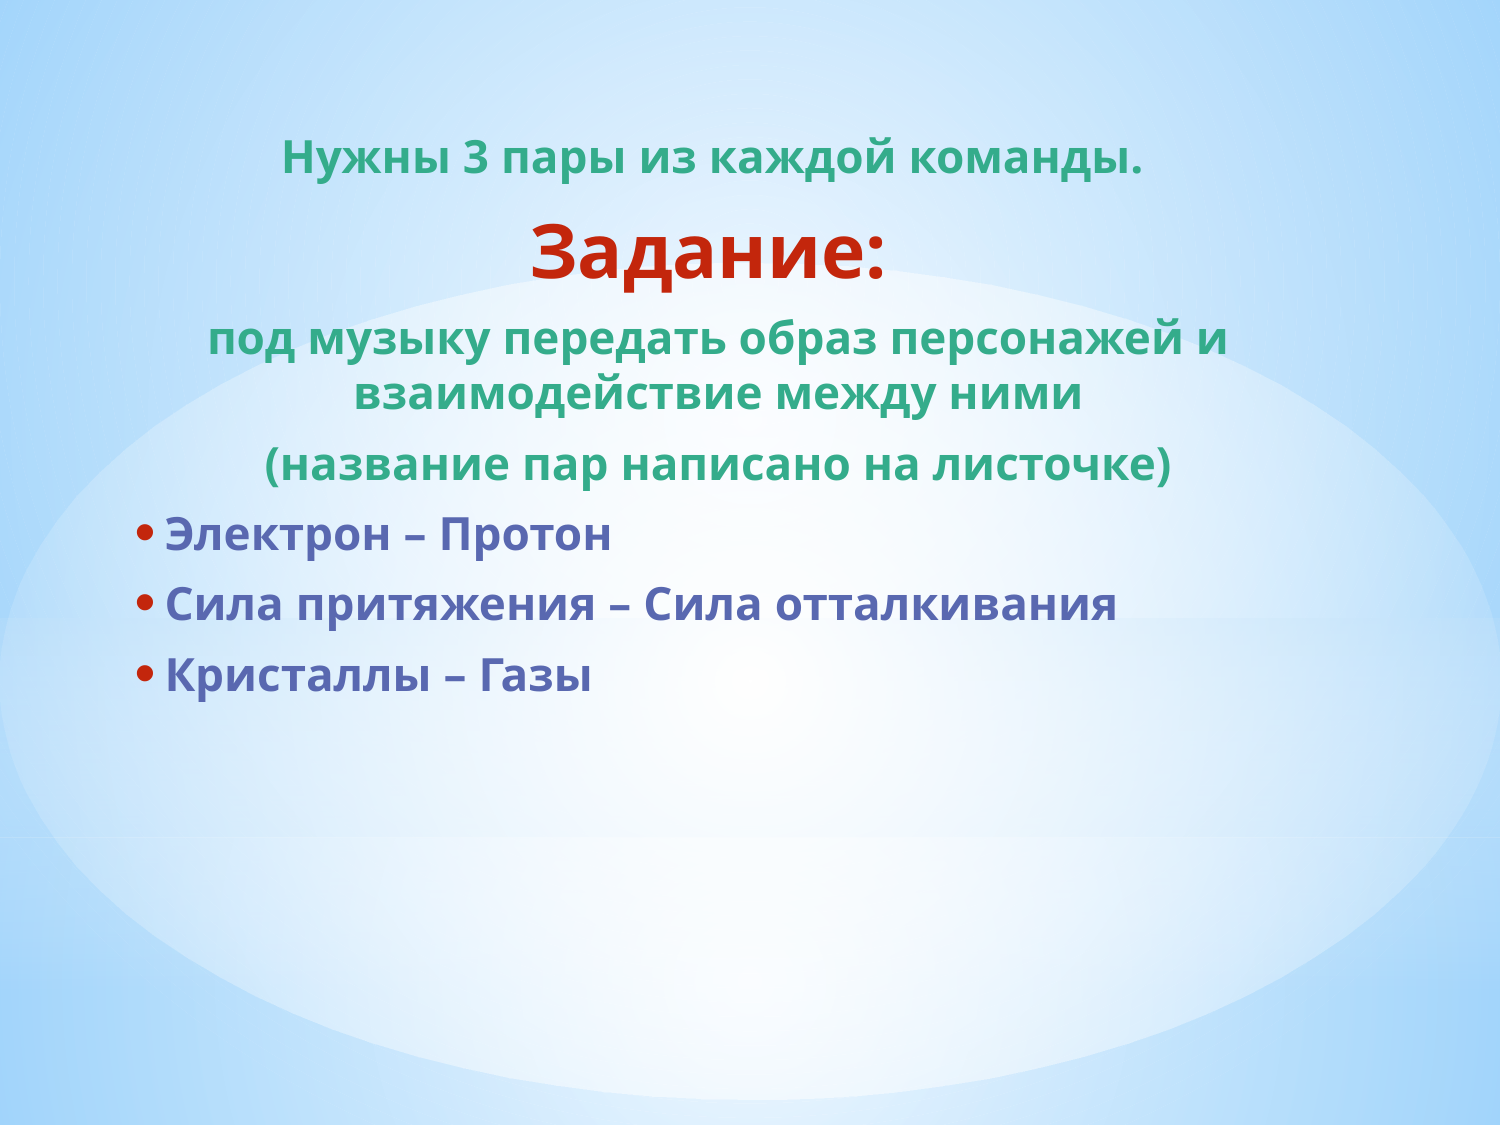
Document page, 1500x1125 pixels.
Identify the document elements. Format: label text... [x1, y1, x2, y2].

list Нужны 3 пары из каждой команды. Задание: под музыку передать образ персонажей и взаимодействие между ними (название пар написано на листочке) Электрон – Протон Сила притяжения – Сила отталкивания Кристаллы – Газы [112, 120, 1317, 870]
